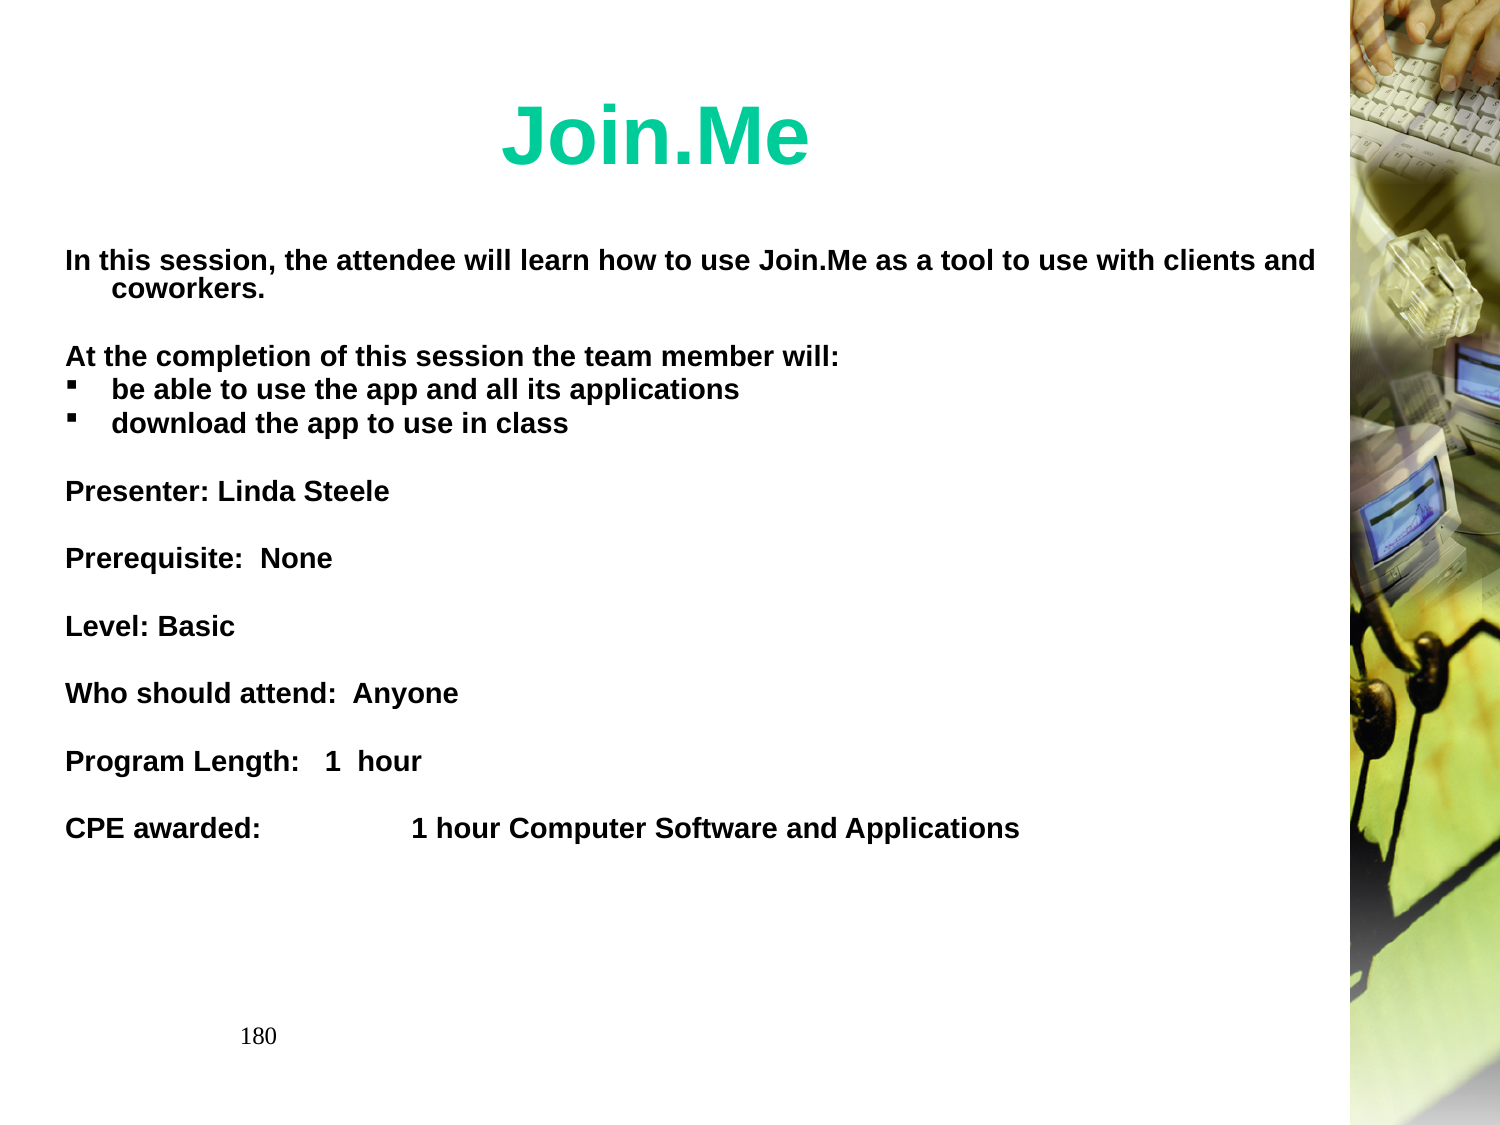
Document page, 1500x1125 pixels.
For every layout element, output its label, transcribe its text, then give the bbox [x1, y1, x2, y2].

title Join.Me [49, 37, 1263, 199]
slide_number 180 [225, 1012, 538, 1088]
list In this session, the attendee will learn how to use Join.Me as a tool to use with clients and coworkers. At the completion of this session the team member will: be able to use the app and all its applications download the app to use in class Presenter: Linda Steele Prerequisite: None Level: Basic Who should attend: Anyone Program Length: 1 hour CPE awarded: 1 hour Computer Software and Applications [49, 199, 1338, 926]
picture [1350, 0, 1500, 1125]
